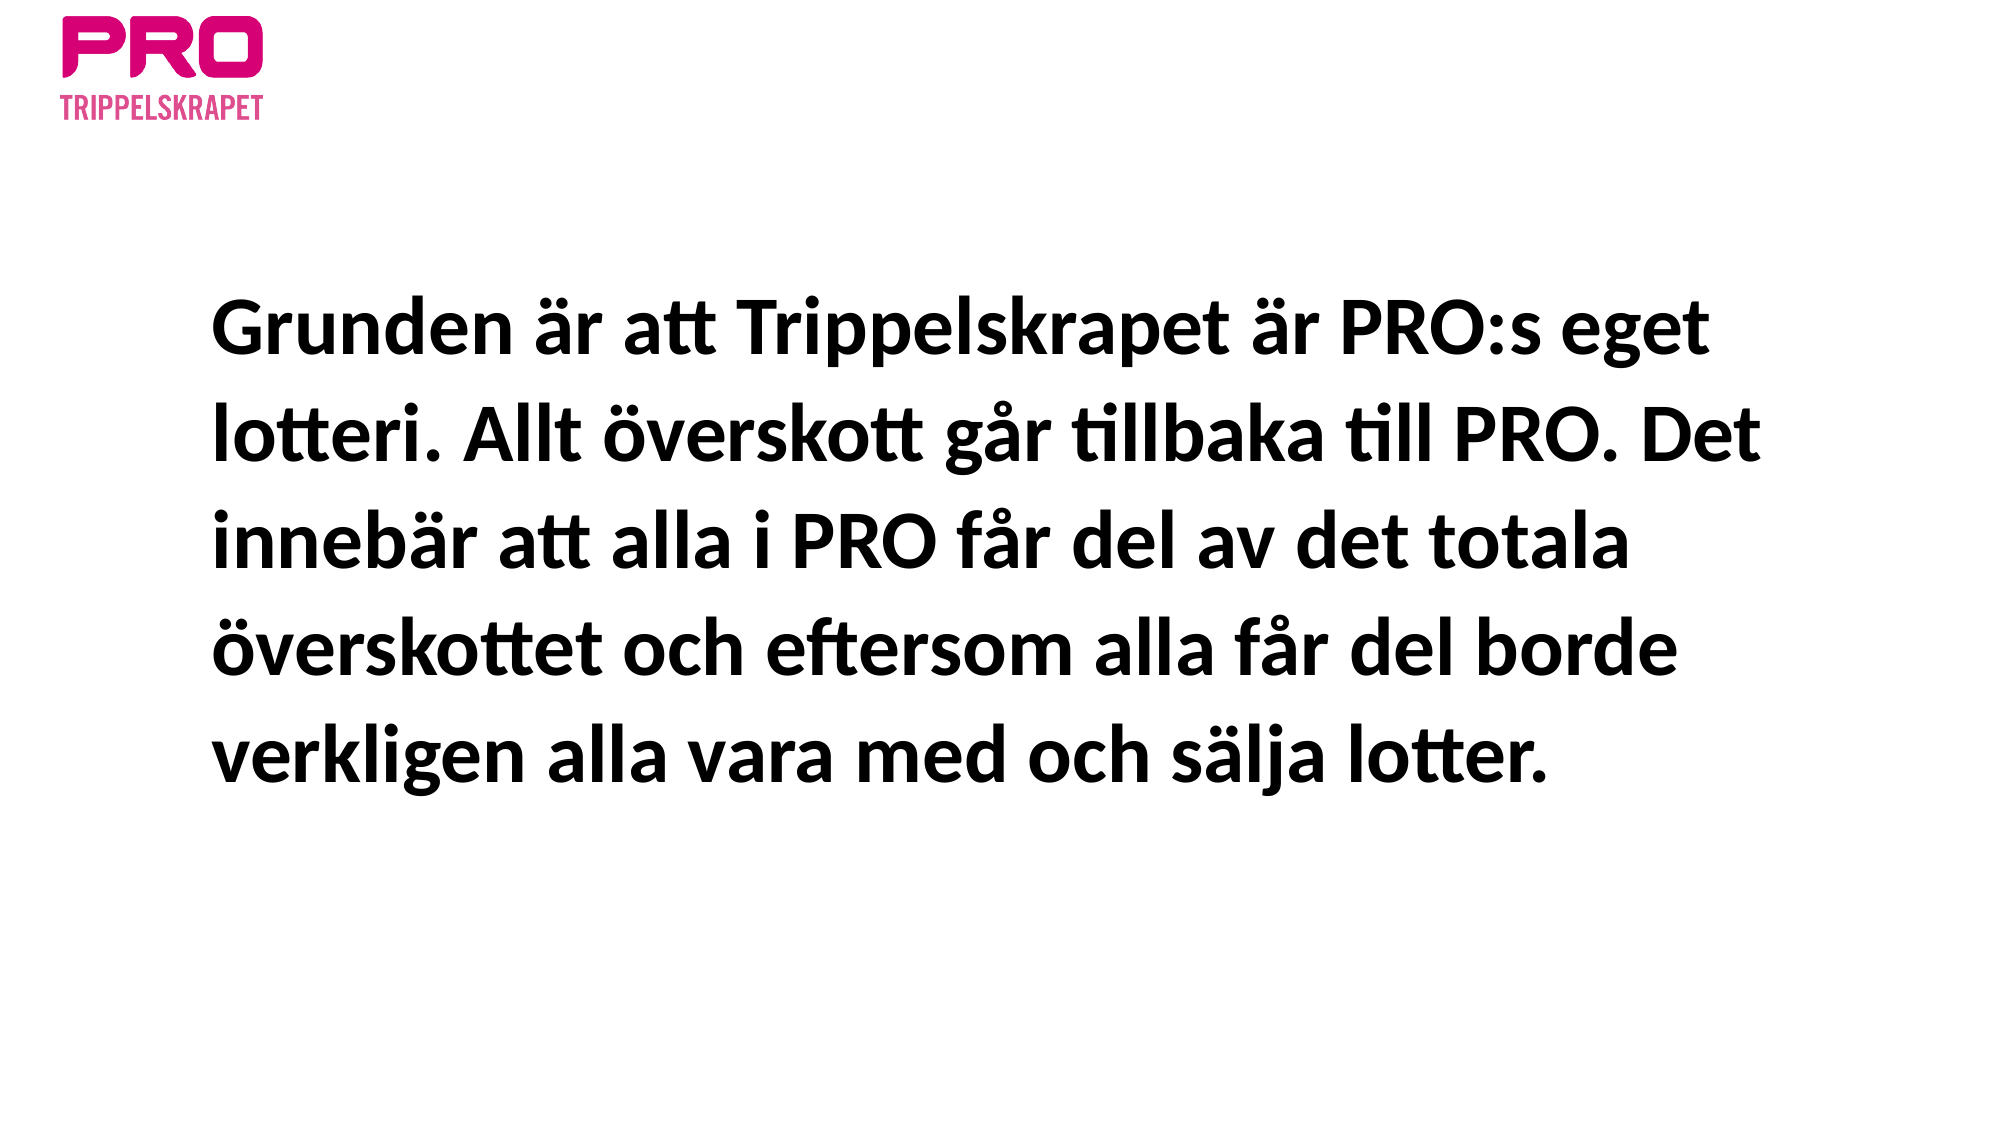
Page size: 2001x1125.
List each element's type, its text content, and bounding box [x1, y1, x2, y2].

text_box Grunden är att Trippelskrapet är PRO:s eget lotteri. Allt överskott går tillbaka till PRO. Det innebär att alla i PRO får del av det totala överskottet och eftersom alla får del borde verkligen alla vara med och sälja lotter. [196, 257, 1810, 807]
picture [60, 16, 263, 120]
